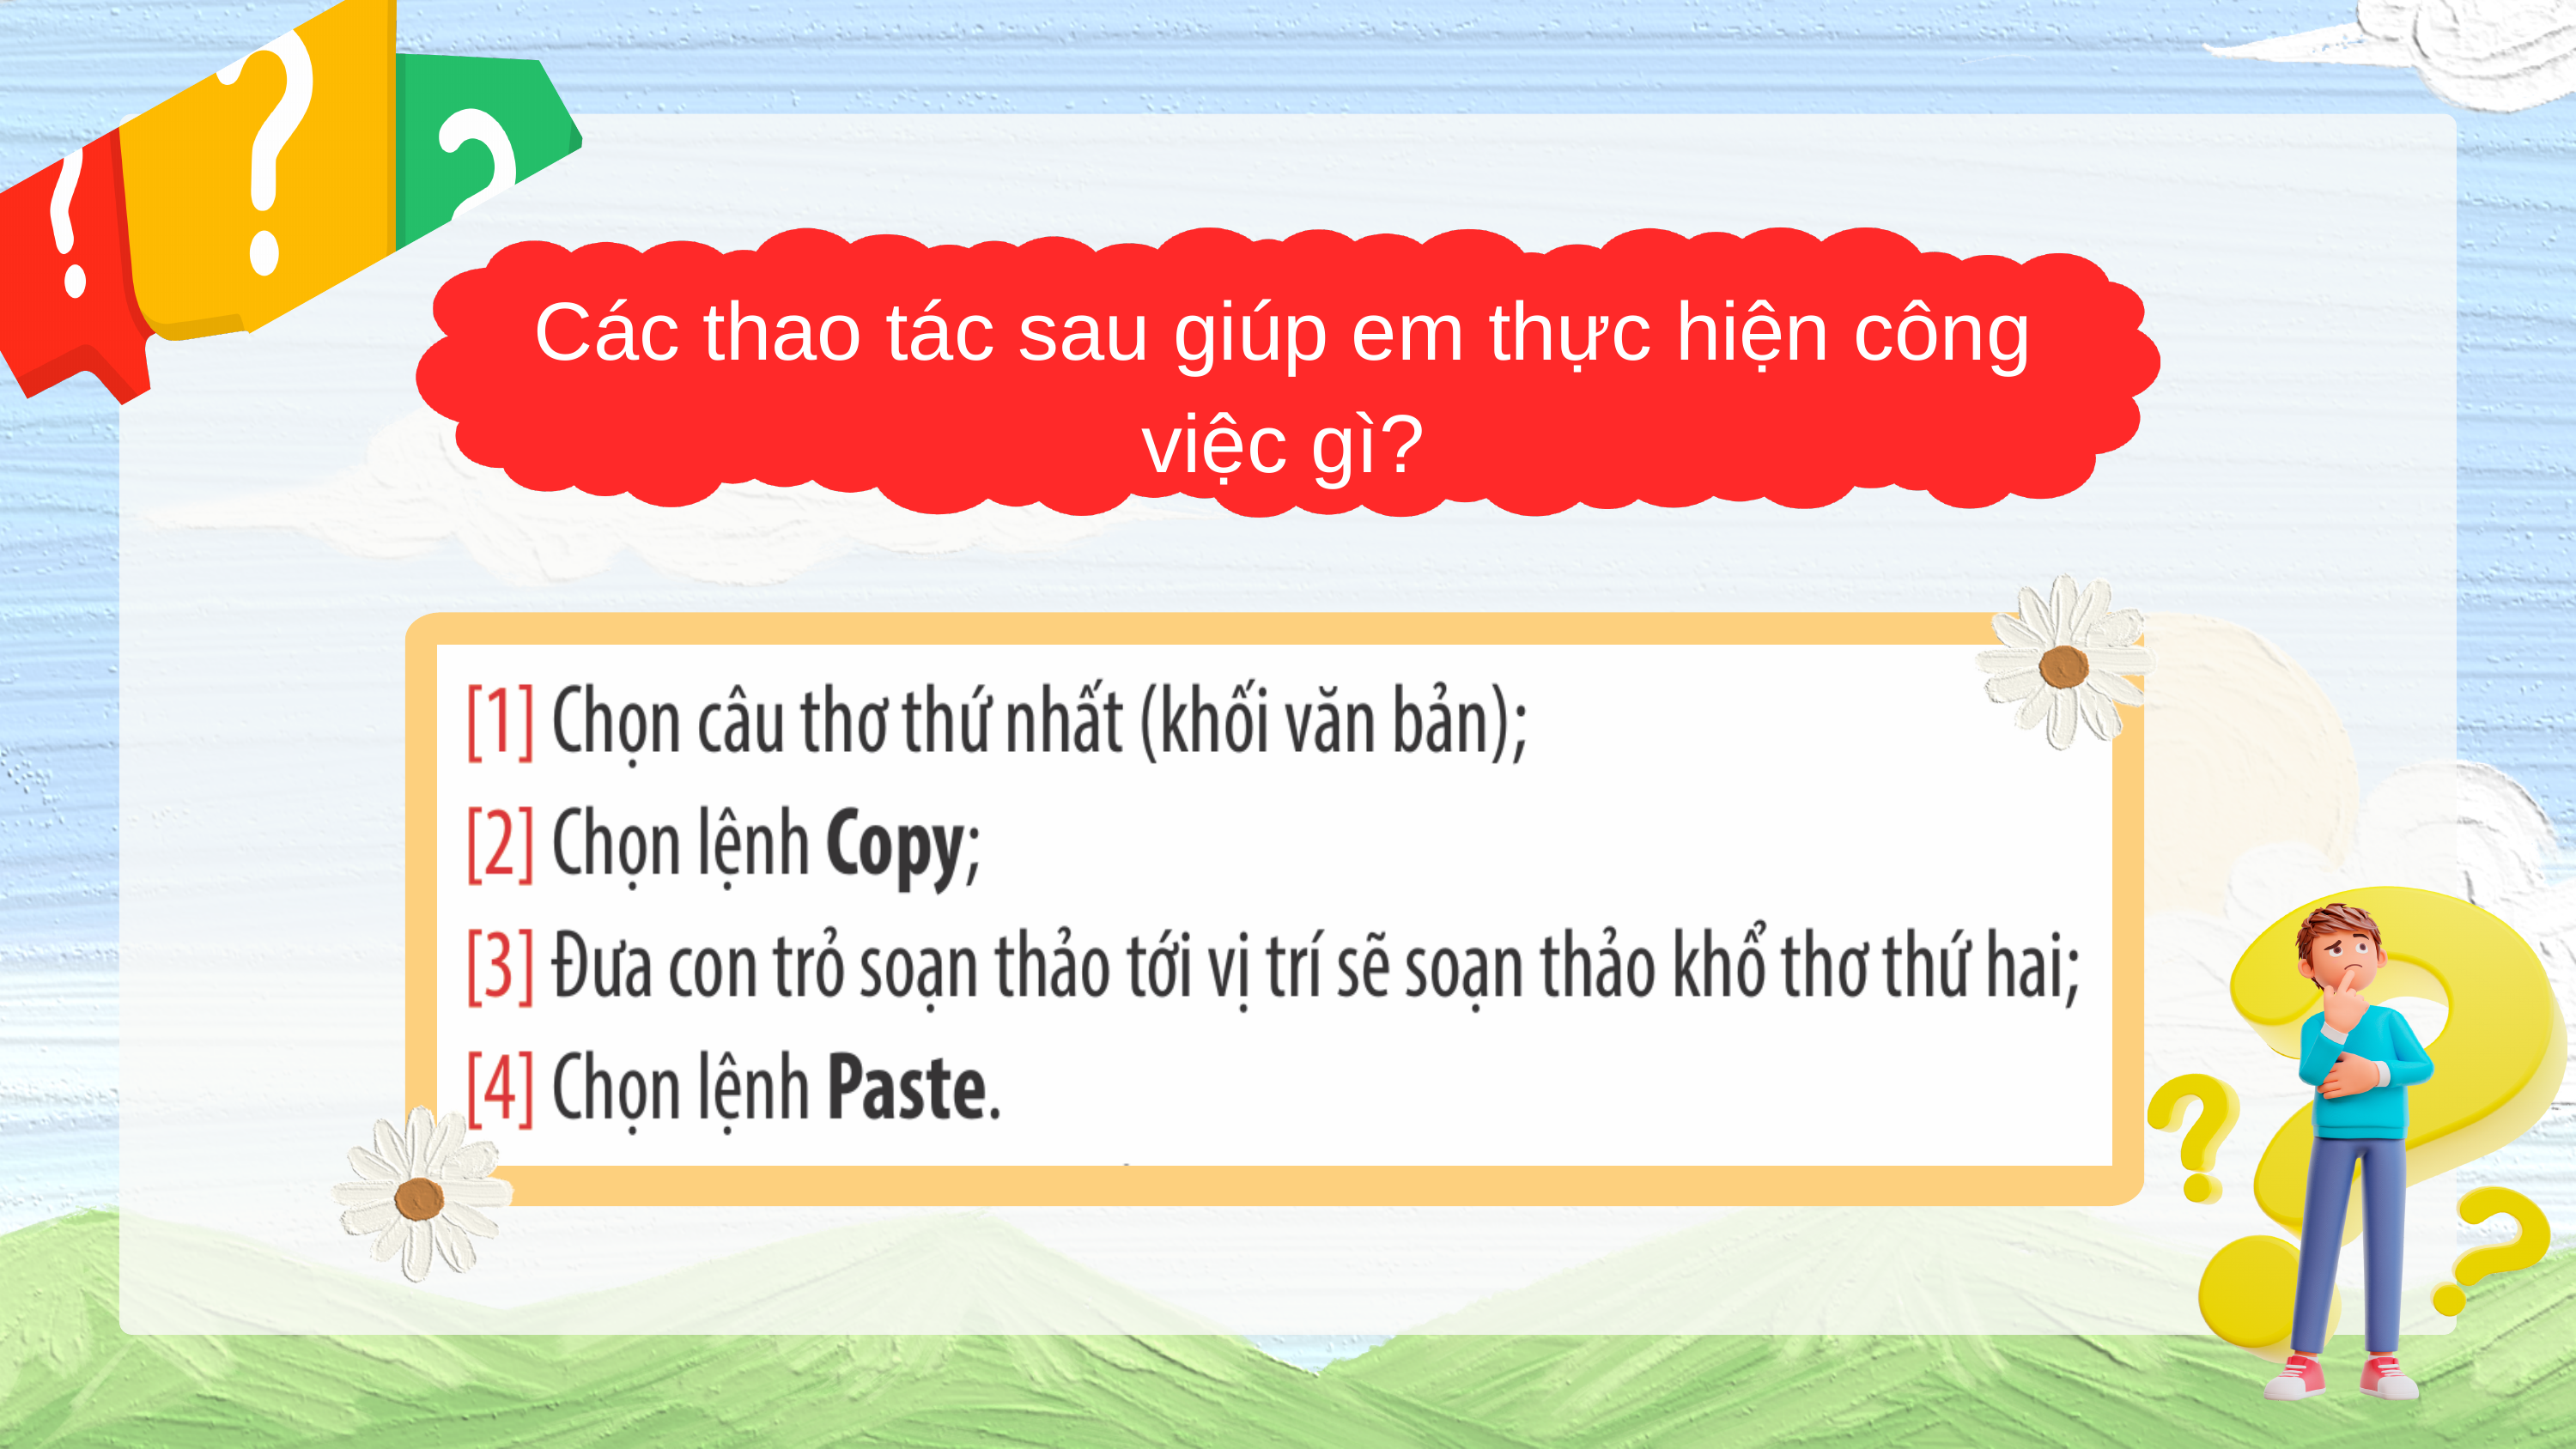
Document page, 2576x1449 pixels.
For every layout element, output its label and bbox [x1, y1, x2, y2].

text_box [0, 130, 113, 445]
text_box [118, 113, 2458, 1336]
text_box [148, 0, 568, 111]
text_box [326, 570, 2161, 1293]
text_box [0, 0, 2576, 1449]
text_box [415, 226, 2161, 518]
text_box [2147, 886, 2568, 1401]
